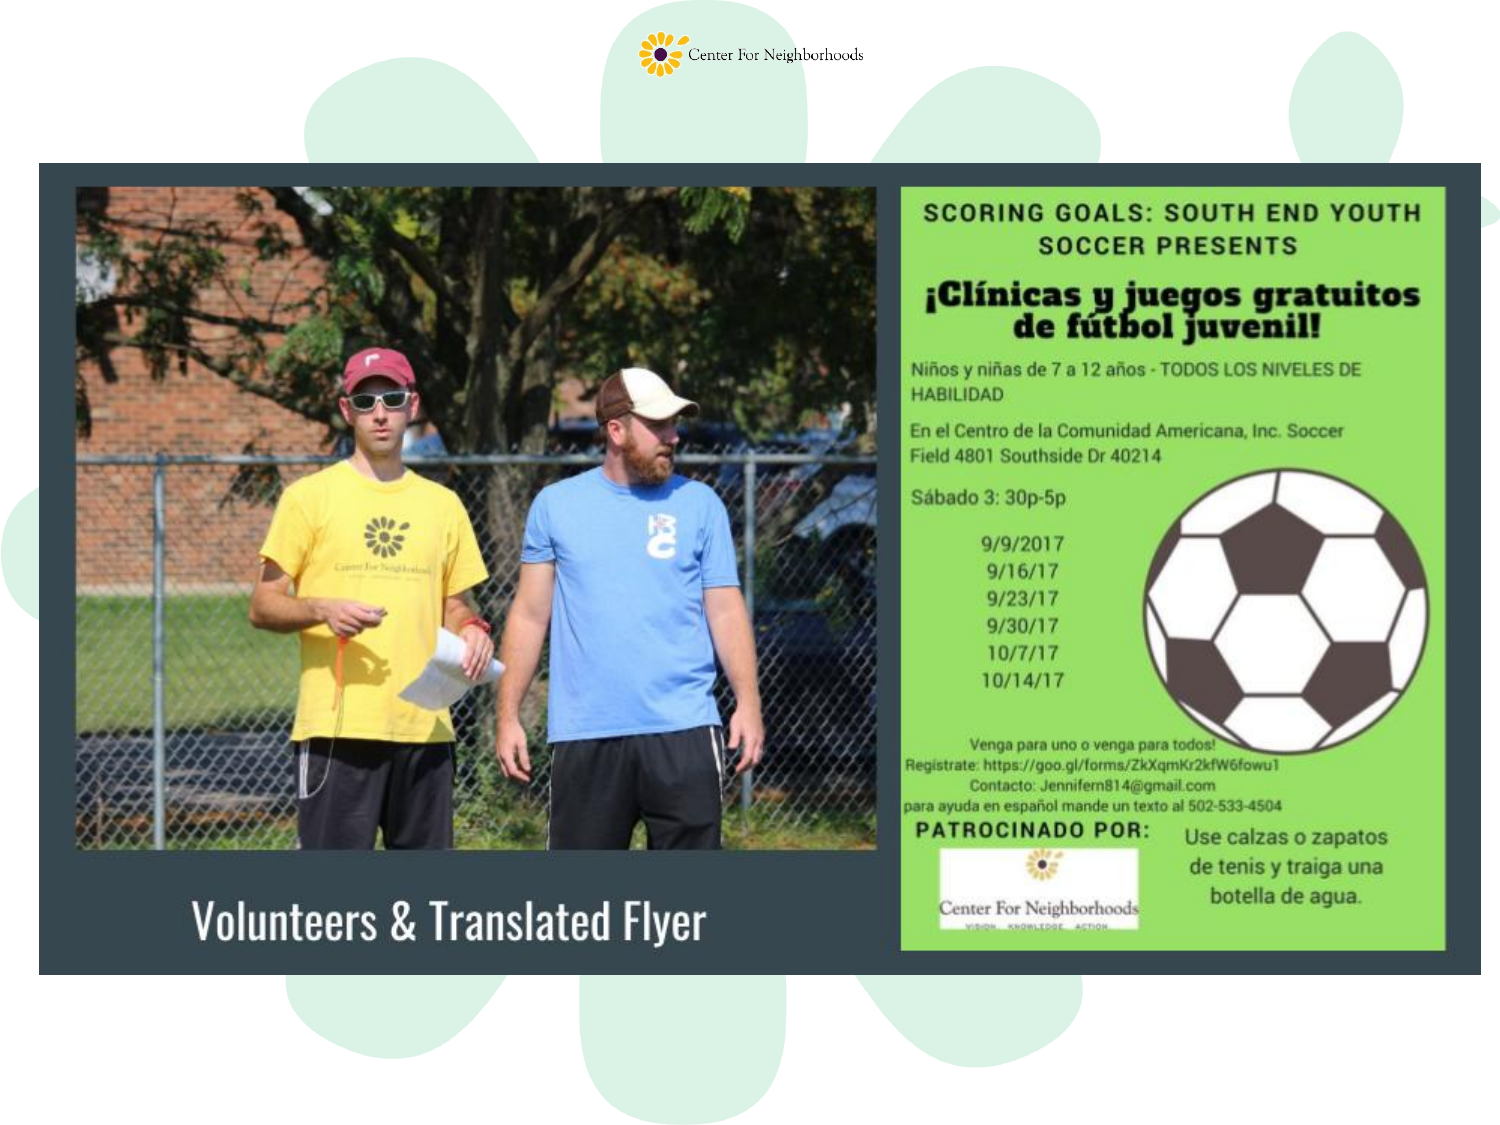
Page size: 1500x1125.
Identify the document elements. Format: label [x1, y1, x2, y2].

list [38, 163, 1481, 975]
picture [637, 30, 863, 78]
